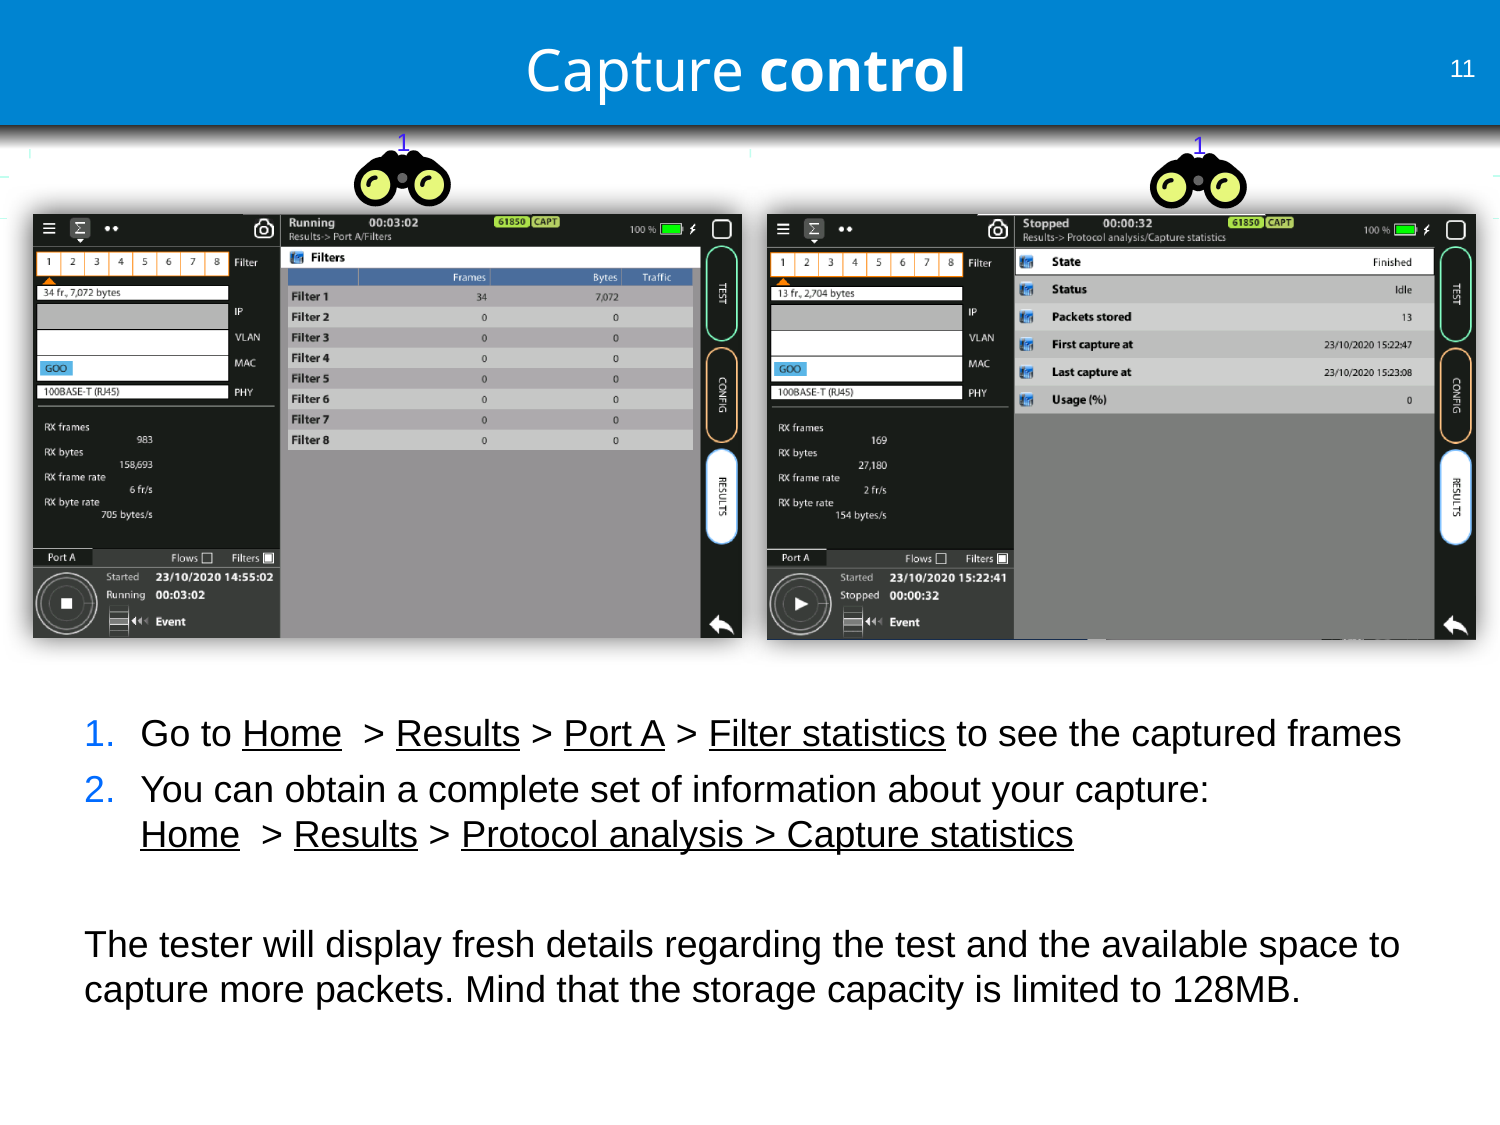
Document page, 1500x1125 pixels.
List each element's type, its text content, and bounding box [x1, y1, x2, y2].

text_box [345, 119, 455, 216]
list Go to Home > Results > Port A > Filter statistics to see the captured frames You can obtain a complete set of information about your capture: Home > Results > Protocol analysis > Capture statistics The tester will display fresh details regarding the test and the available space to capture more packets. Mind that the storage capacity is limited to 128MB. [75, 700, 1425, 1081]
picture [766, 213, 1477, 640]
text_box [1141, 121, 1251, 218]
picture [32, 213, 742, 638]
title Capture control [0, 0, 1500, 138]
